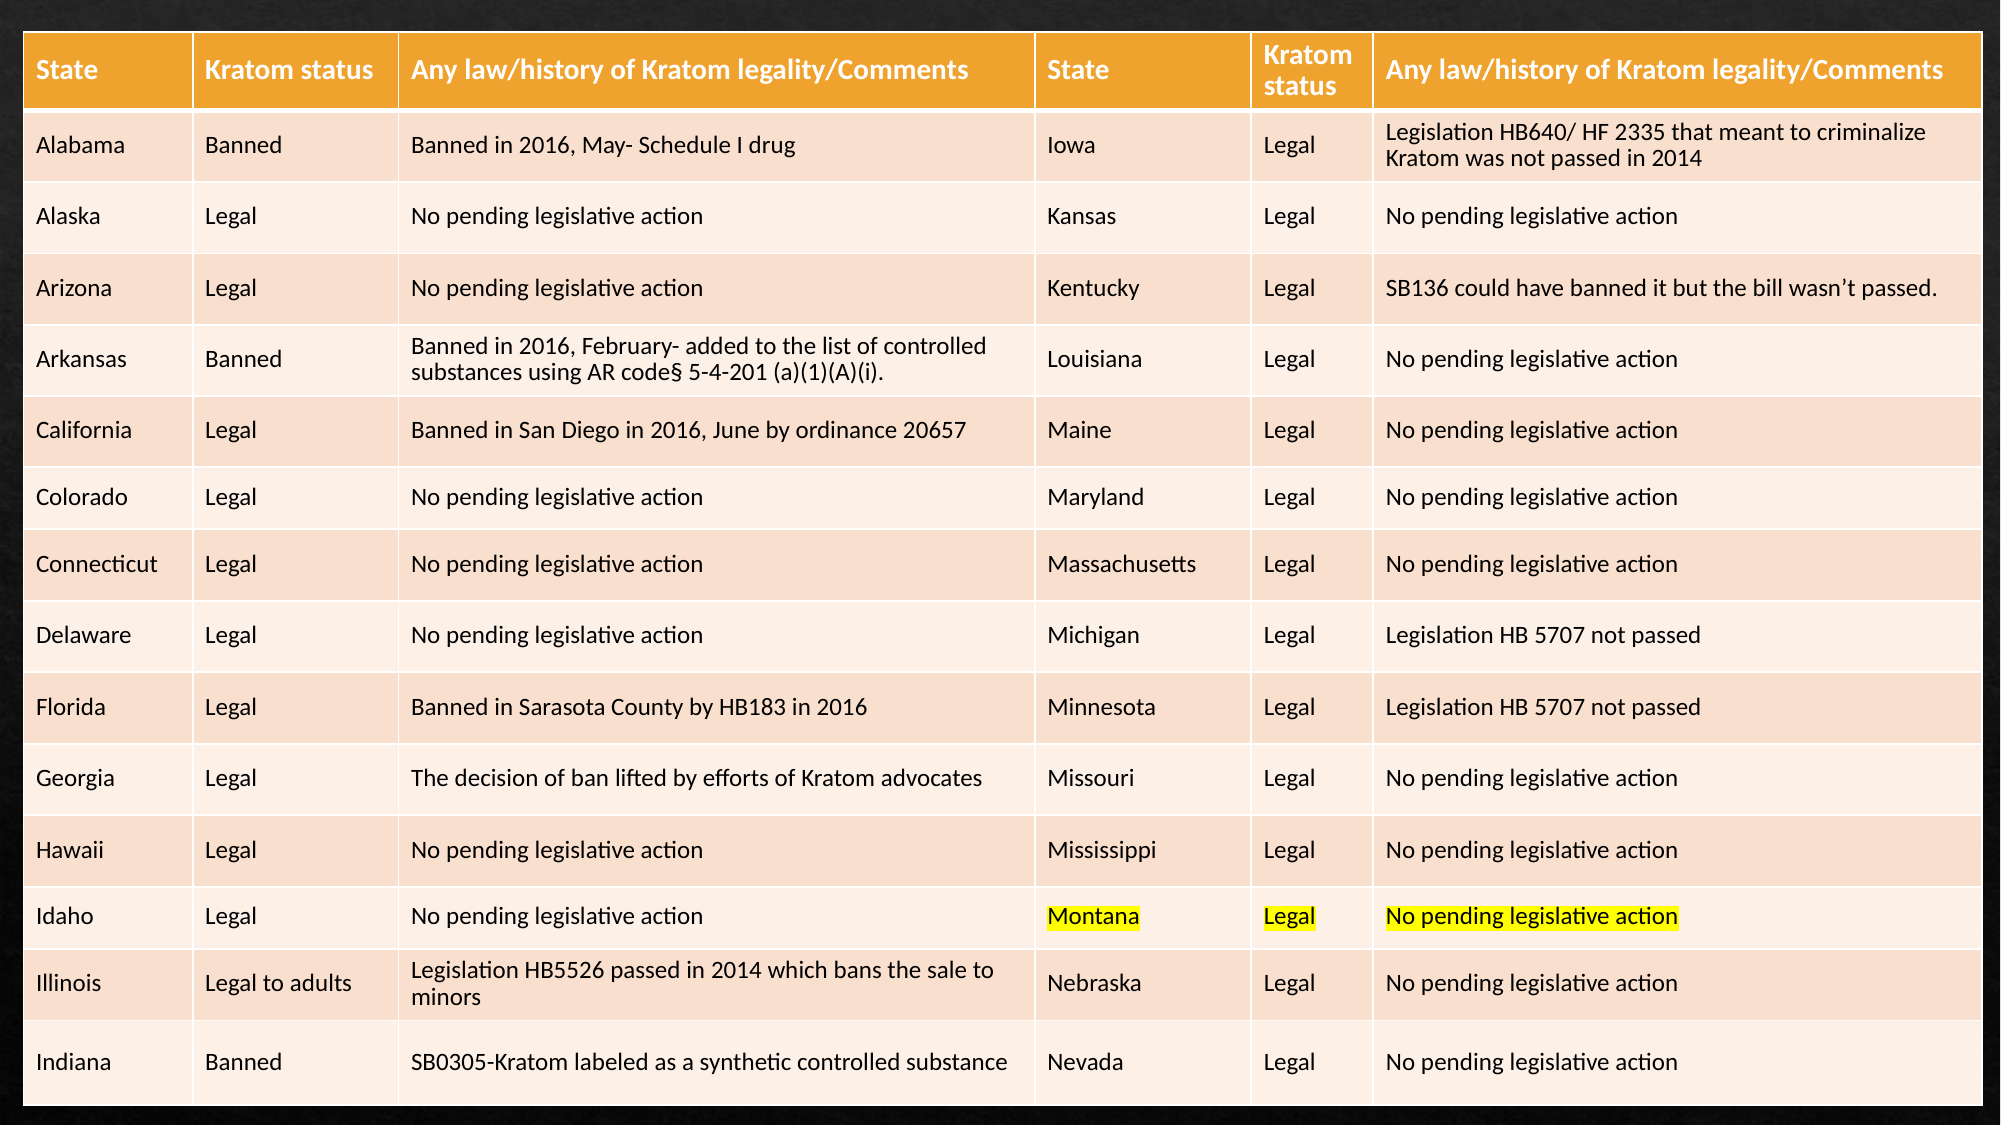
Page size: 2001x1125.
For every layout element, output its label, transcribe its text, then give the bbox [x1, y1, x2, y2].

table_cell Alabama [24, 113, 192, 181]
table_cell SB0305-Kratom labeled as a synthetic controlled substance [399, 1021, 1034, 1104]
table_header State [24, 33, 192, 108]
table_cell Legal [194, 254, 398, 324]
table_header Any law/history of Kratom legality/Comments [1374, 33, 1981, 108]
table_cell Legal [194, 530, 398, 600]
table_cell No pending legislative action [399, 816, 1034, 886]
table_cell No pending legislative action [1374, 950, 1981, 1020]
table_cell Banned in Sarasota County by HB183 in 2016 [399, 673, 1034, 743]
table_cell No pending legislative action [1374, 326, 1981, 395]
table_cell Legal [1252, 326, 1372, 395]
table_cell Legal [1252, 530, 1372, 600]
table_cell Legislation HB 5707 not passed [1374, 673, 1981, 743]
table_cell Legal [194, 673, 398, 743]
table_cell Alaska [24, 183, 192, 253]
table_cell Maryland [1036, 468, 1250, 528]
table_header Kratom status [1252, 33, 1372, 108]
table_cell No pending legislative action [1374, 397, 1981, 466]
table_cell No pending legislative action [399, 888, 1034, 948]
table_cell Legislation HB5526 passed in 2014 which bans the sale to minors [399, 950, 1034, 1020]
table_cell Legal [194, 602, 398, 671]
table_cell No pending legislative action [399, 530, 1034, 600]
table_cell No pending legislative action [399, 183, 1034, 253]
table_cell No pending legislative action [399, 468, 1034, 528]
table_cell Nevada [1036, 1021, 1250, 1104]
table_cell No pending legislative action [1374, 183, 1981, 253]
table_cell Legal to adults [194, 950, 398, 1020]
table_cell Montana [1036, 888, 1250, 948]
table_cell Idaho [24, 888, 192, 948]
table_cell Minnesota [1036, 673, 1250, 743]
table_cell Illinois [24, 950, 192, 1020]
table_cell Legal [194, 468, 398, 528]
table_cell Legal [194, 816, 398, 886]
table_cell Legal [1252, 602, 1372, 671]
table_cell Banned [194, 326, 398, 395]
table_cell Legal [1252, 1021, 1372, 1104]
table_cell Legal [194, 183, 398, 253]
table_cell Banned [194, 1021, 398, 1104]
table_cell Legal [1252, 183, 1372, 253]
table_cell Legal [1252, 816, 1372, 886]
table_cell Arizona [24, 254, 192, 324]
table_cell Indiana [24, 1021, 192, 1104]
table_cell Legal [1252, 113, 1372, 181]
table_cell California [24, 397, 192, 466]
table_cell Legal [1252, 888, 1372, 948]
table_header Kratom status [194, 33, 398, 108]
table_cell Georgia [24, 745, 192, 814]
table_cell Hawaii [24, 816, 192, 886]
table_cell Banned in 2016, February- added to the list of controlled substances using AR code§ 5-4-201 (a)(1)(A)(i). [399, 326, 1034, 395]
table_cell Legal [194, 745, 398, 814]
table_cell Connecticut [24, 530, 192, 600]
table_cell Massachusetts [1036, 530, 1250, 600]
table_cell Missouri [1036, 745, 1250, 814]
table_cell Banned in 2016, May- Schedule I drug [399, 113, 1034, 181]
table_cell Mississippi [1036, 816, 1250, 886]
table_header State [1036, 33, 1250, 108]
table_cell Legislation HB 5707 not passed [1374, 602, 1981, 671]
table_cell Maine [1036, 397, 1250, 466]
table_cell Legal [1252, 254, 1372, 324]
table_cell No pending legislative action [1374, 888, 1981, 948]
table_cell No pending legislative action [1374, 745, 1981, 814]
table_cell Banned [194, 113, 398, 181]
table_cell No pending legislative action [399, 254, 1034, 324]
table_cell Legal [1252, 397, 1372, 466]
table_cell Legal [194, 397, 398, 466]
table_cell No pending legislative action [1374, 816, 1981, 886]
table_cell Delaware [24, 602, 192, 671]
table_cell No pending legislative action [1374, 530, 1981, 600]
table_cell No pending legislative action [399, 602, 1034, 671]
table_cell Banned in San Diego in 2016, June by ordinance 20657 [399, 397, 1034, 466]
table_cell Legal [194, 888, 398, 948]
table_header Any law/history of Kratom legality/Comments [399, 33, 1034, 108]
table_cell Kansas [1036, 183, 1250, 253]
table_cell Legal [1252, 745, 1372, 814]
table_cell Kentucky [1036, 254, 1250, 324]
table_cell Iowa [1036, 113, 1250, 181]
table_cell No pending legislative action [1374, 468, 1981, 528]
table_cell Nebraska [1036, 950, 1250, 1020]
table_cell Colorado [24, 468, 192, 528]
table_cell No pending legislative action [1374, 1021, 1981, 1104]
table_cell Louisiana [1036, 326, 1250, 395]
table_cell Arkansas [24, 326, 192, 395]
table_cell Legislation HB640/ HF 2335 that meant to criminalize Kratom was not passed in 2014 [1374, 113, 1981, 181]
table_cell Legal [1252, 673, 1372, 743]
table_cell Legal [1252, 468, 1372, 528]
table_cell Legal [1252, 950, 1372, 1020]
table_cell SB136 could have banned it but the bill wasn’t passed. [1374, 254, 1981, 324]
table_cell Michigan [1036, 602, 1250, 671]
table_cell Florida [24, 673, 192, 743]
table_cell The decision of ban lifted by efforts of Kratom advocates [399, 745, 1034, 814]
